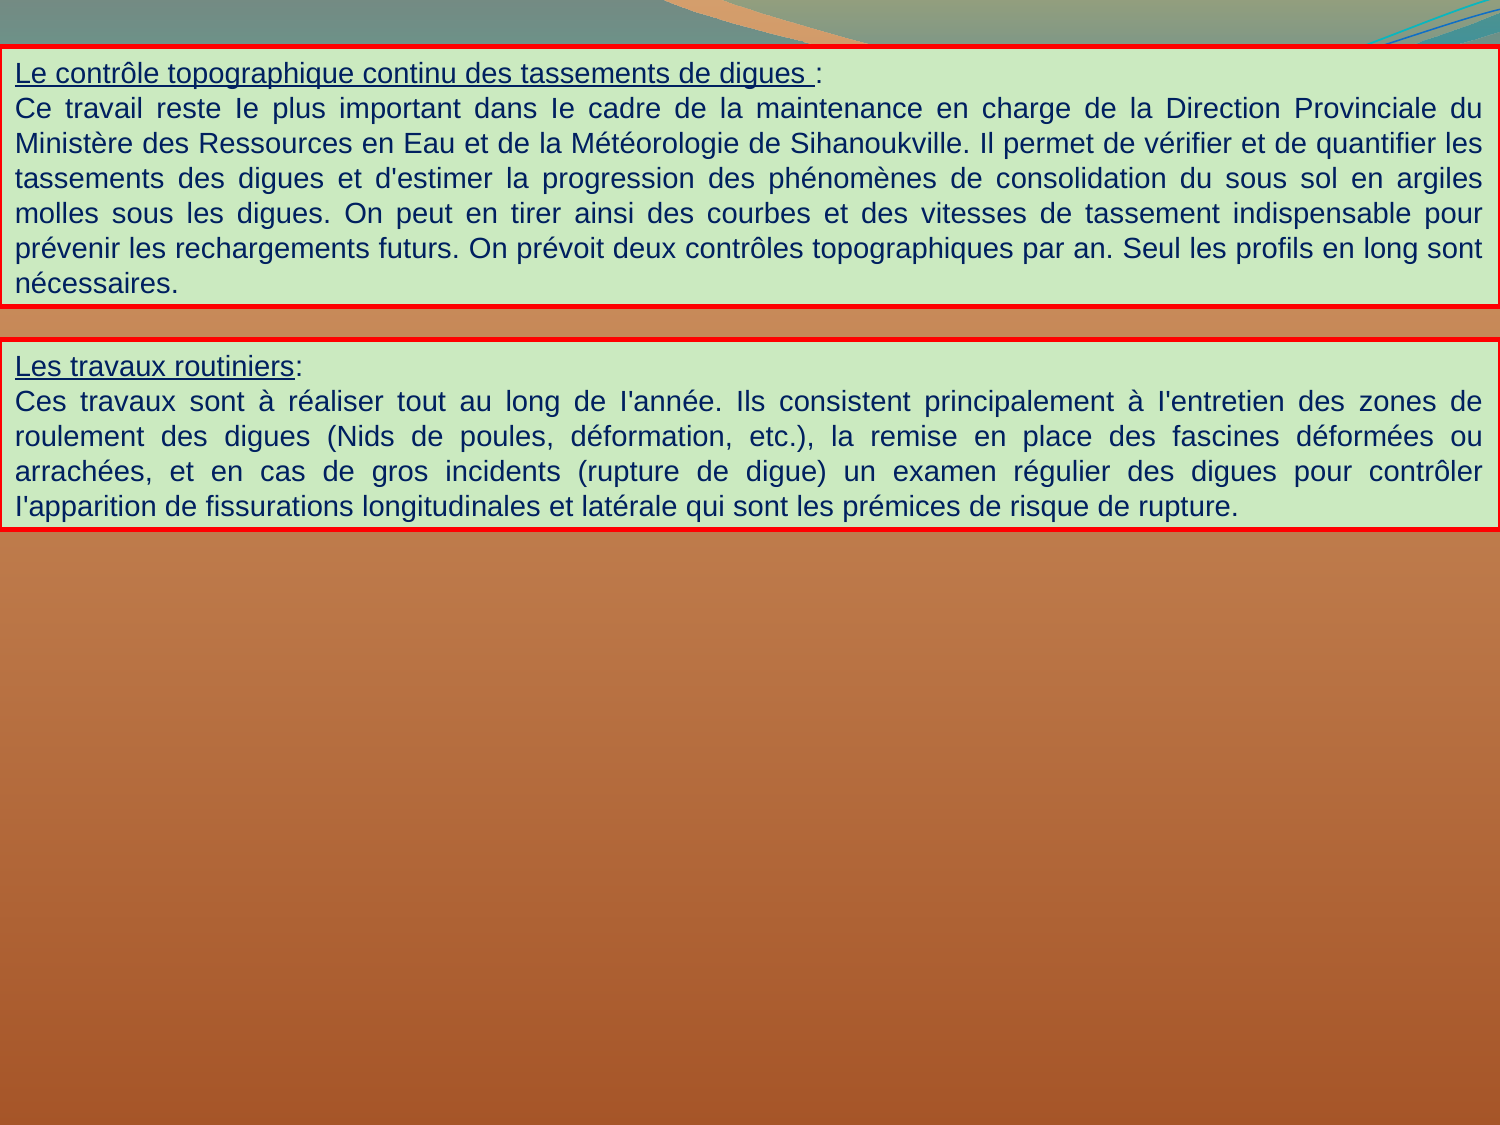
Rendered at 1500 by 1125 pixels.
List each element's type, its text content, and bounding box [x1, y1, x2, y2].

text_box Les travaux routiniers: Ces travaux sont à réaliser tout au long de I'année. Ils consistent principalement à I'entretien des zones de roulement des digues (Nids de poules, déformation, etc.), la remise en place des fascines déformées ou arrachées, et en cas de gros incidents (rupture de digue) un examen régulier des digues pour contrôler I'apparition de fissurations longitudinales et latérale qui sont les prémices de risque de rupture. [0, 339, 1500, 530]
text_box Le contrôle topographique continu des tassements de digues : Ce travail reste Ie plus important dans Ie cadre de la maintenance en charge de la Direction Provinciale du Ministère des Ressources en Eau et de la Météorologie de Sihanoukville. Il permet de vérifier et de quantifier les tassements des digues et d'estimer la progression des phénomènes de consolidation du sous sol en argiles molles sous les digues. On peut en tirer ainsi des courbes et des vitesses de tassement indispensable pour prévenir les rechargements futurs. On prévoit deux contrôles topographiques par an. Seul les profils en long sont nécessaires. [0, 46, 1500, 307]
